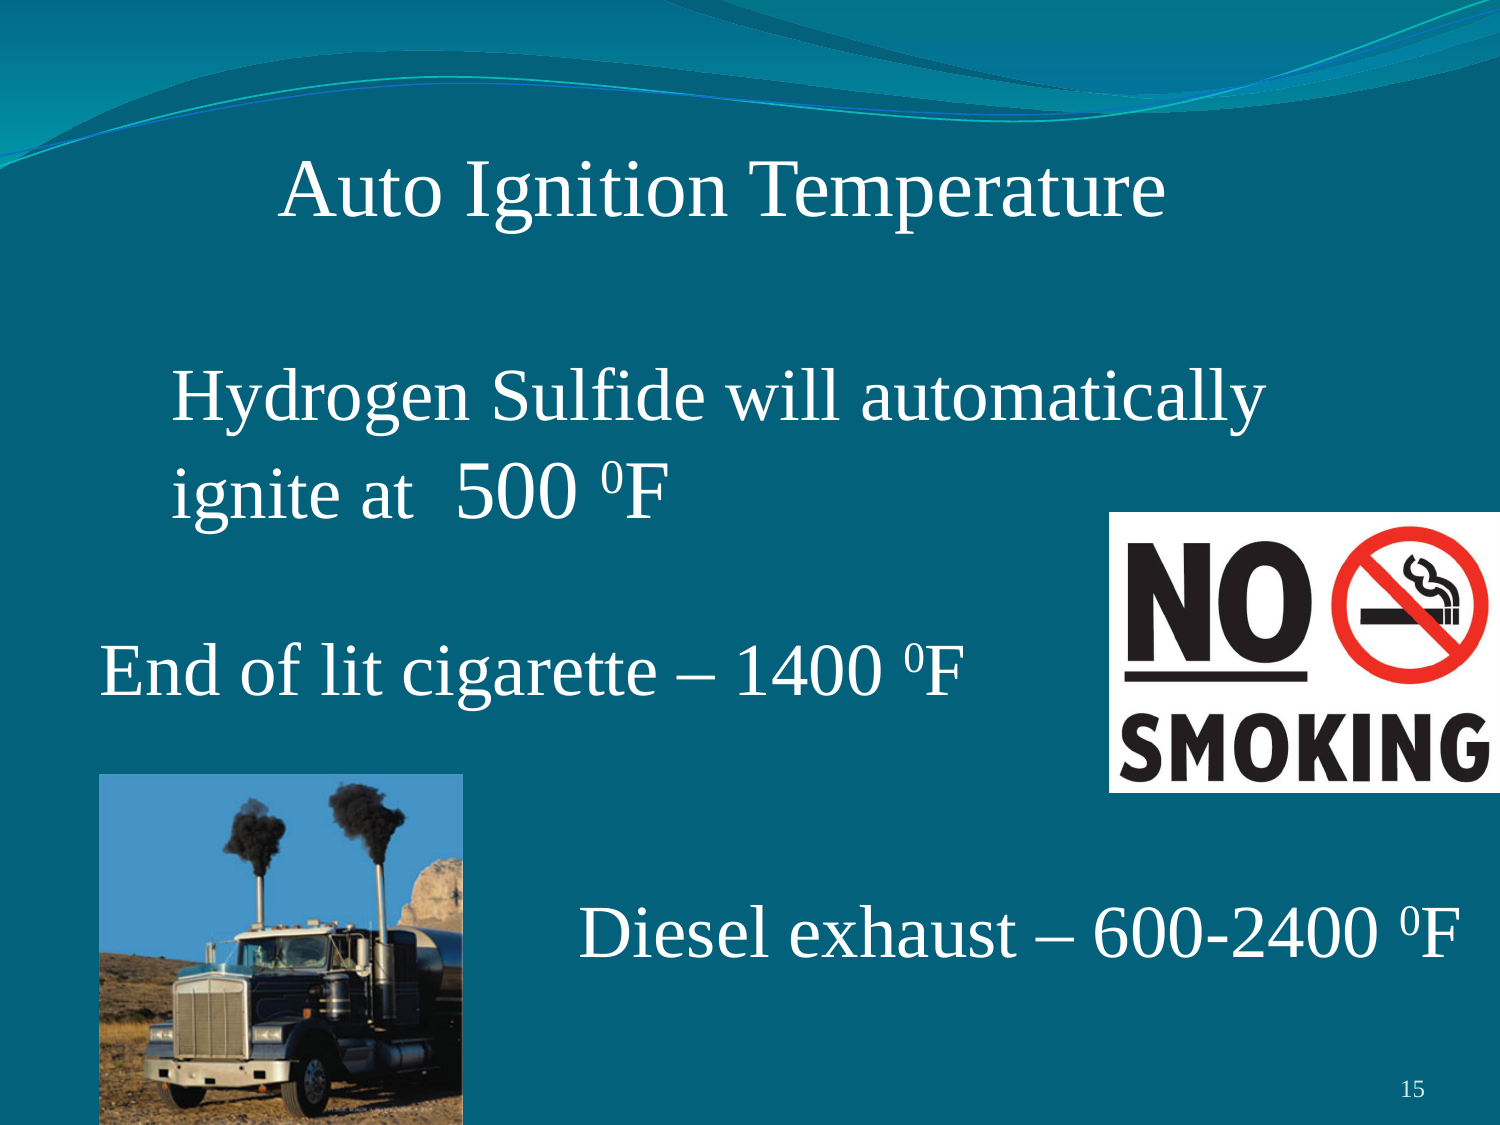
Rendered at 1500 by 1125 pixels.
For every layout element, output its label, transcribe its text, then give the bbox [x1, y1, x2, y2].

text_box Diesel exhaust – 600-2400 0F [563, 874, 1478, 981]
slide_number 28 [1102, 513, 1109, 543]
text_box Auto Ignition Temperature [262, 125, 1313, 241]
picture [1110, 513, 1500, 792]
text_box End of lit cigarette – 1400 0F [85, 612, 982, 718]
picture [100, 775, 462, 1125]
text_box Hydrogen Sulfide will automatically ignite at 500 0F [156, 337, 1284, 543]
slide_number 15 [1299, 1042, 1425, 1103]
